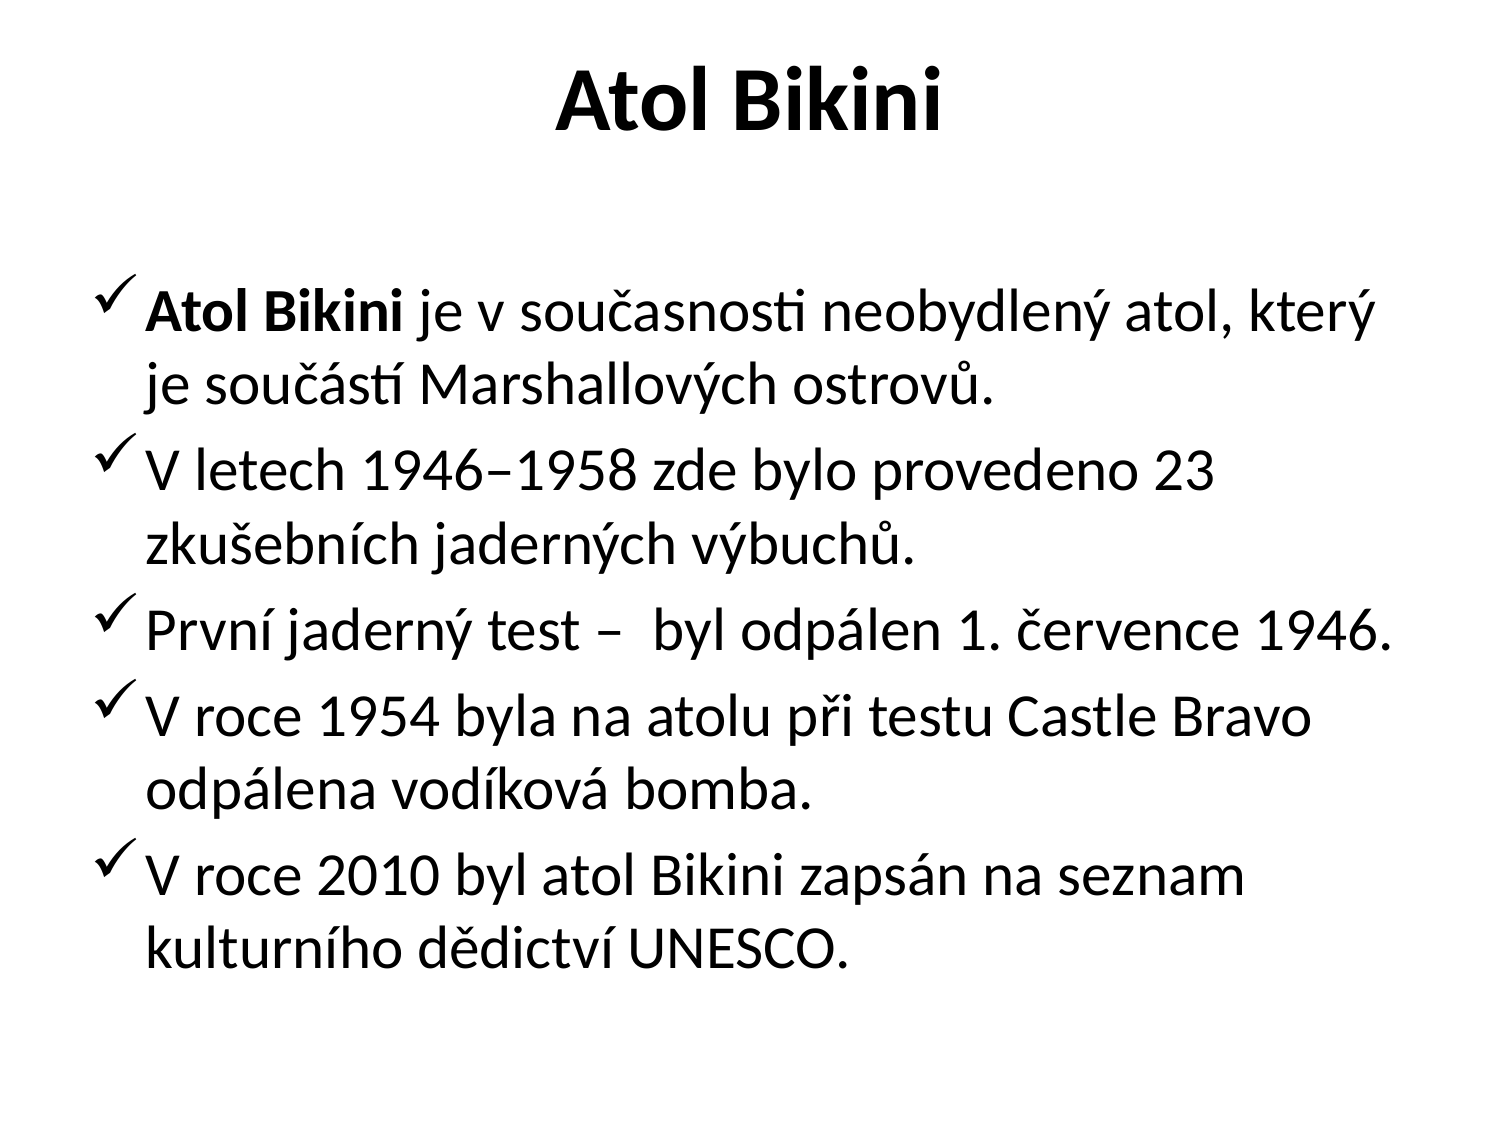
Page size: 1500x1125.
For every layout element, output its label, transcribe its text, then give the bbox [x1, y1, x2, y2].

list Atol Bikini je v současnosti neobydlený atol, který je součástí Marshallových ostrovů. V letech 1946–1958 zde bylo provedeno 23 zkušebních jaderných výbuchů. První jaderný test – byl odpálen 1. července 1946. V roce 1954 byla na atolu při testu Castle Bravo odpálena vodíková bomba. V roce 2010 byl atol Bikini zapsán na seznam kulturního dědictví UNESCO. [75, 262, 1425, 1005]
title Atol Bikini [75, 23, 1425, 164]
